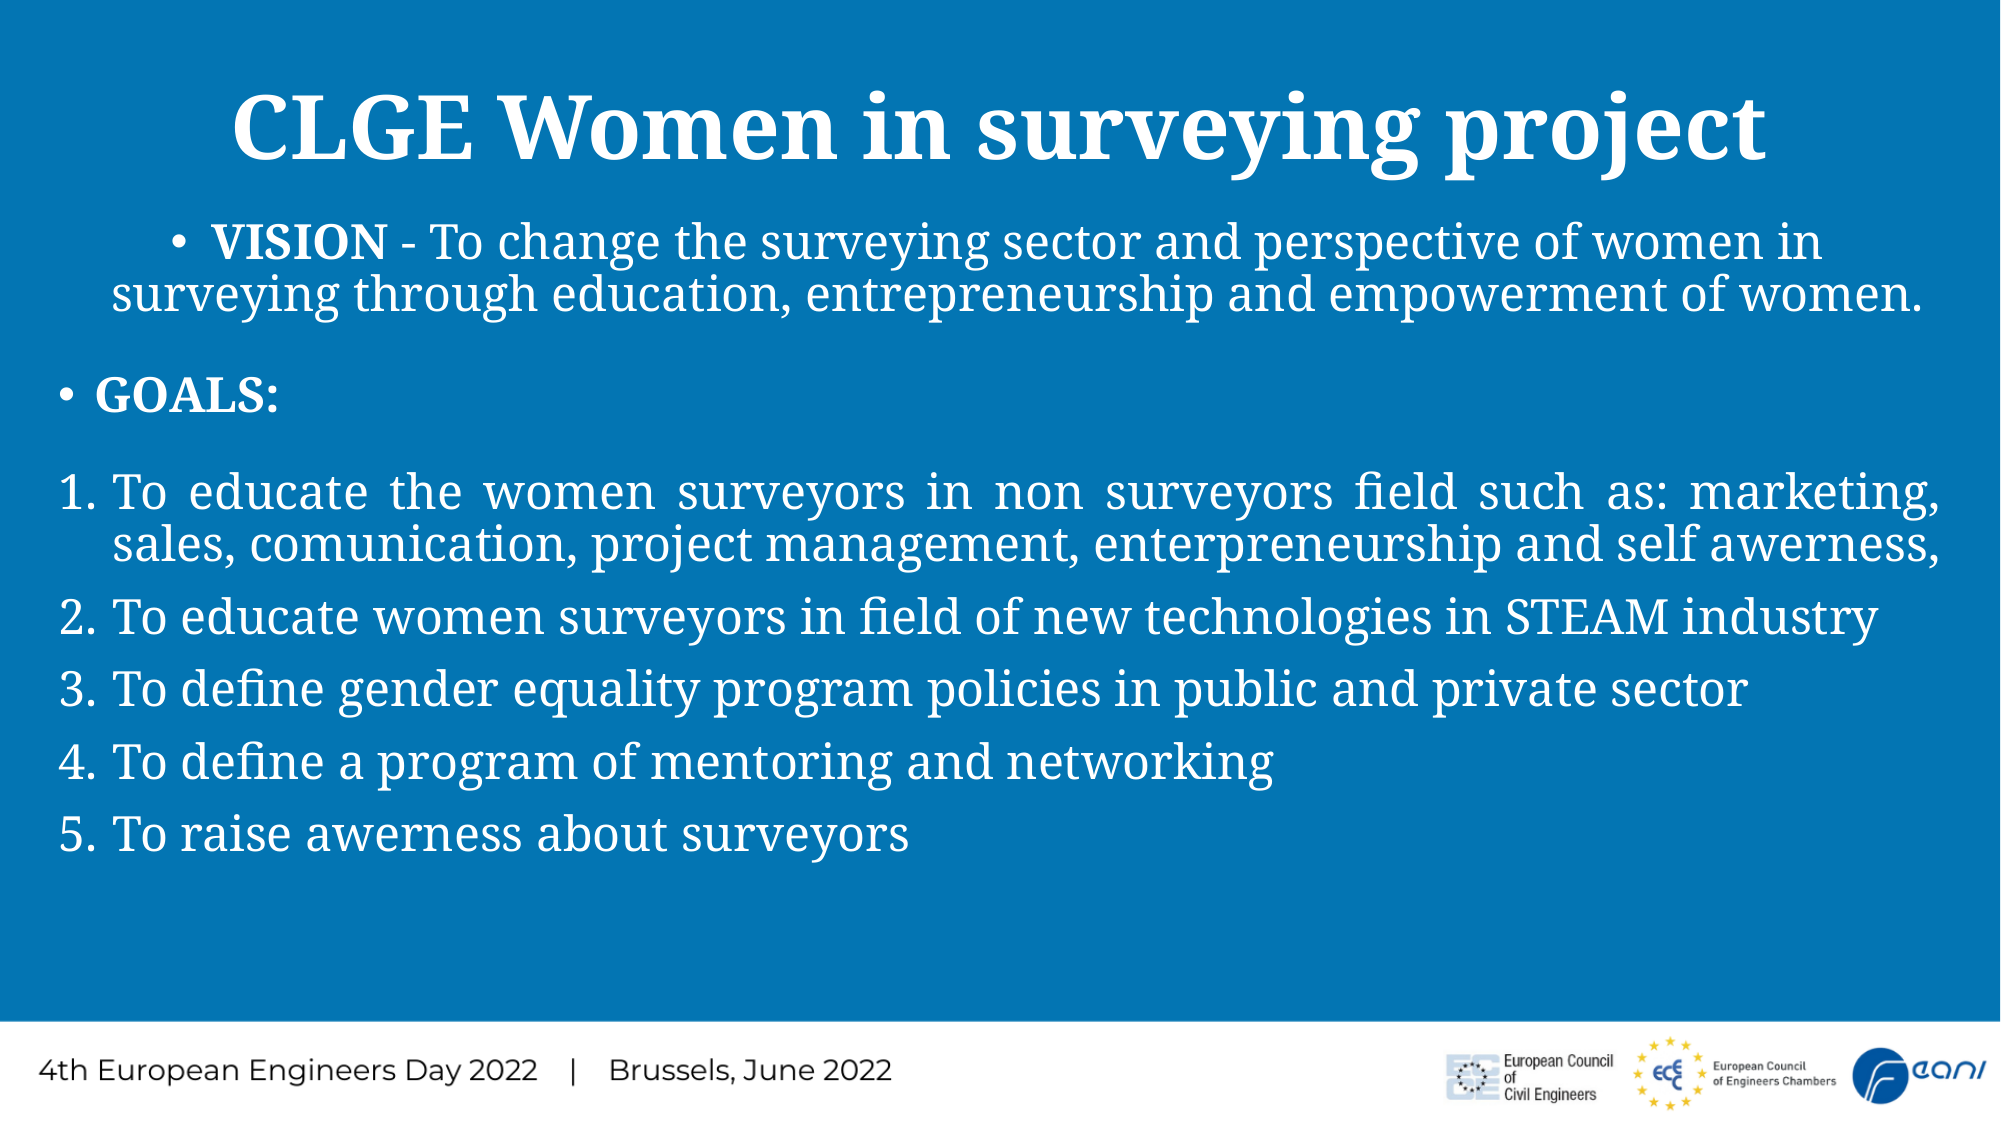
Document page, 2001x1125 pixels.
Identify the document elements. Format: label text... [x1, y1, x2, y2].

text_box CLGE Women in surveying project VISION - To change the surveying sector and perspective of women in surveying through education, entrepreneurship and empowerment of women. GOALS: To educate the women surveyors in non surveyors field such as: marketing, sales, comunication, project management, enterpreneurship and self awerness, To educate women surveyors in field of new technologies in STEAM industry To define gender equality program policies in public and private sector To define a program of mentoring and networking To raise awerness about surveyors [43, 55, 1957, 966]
picture [0, 0, 2001, 1125]
